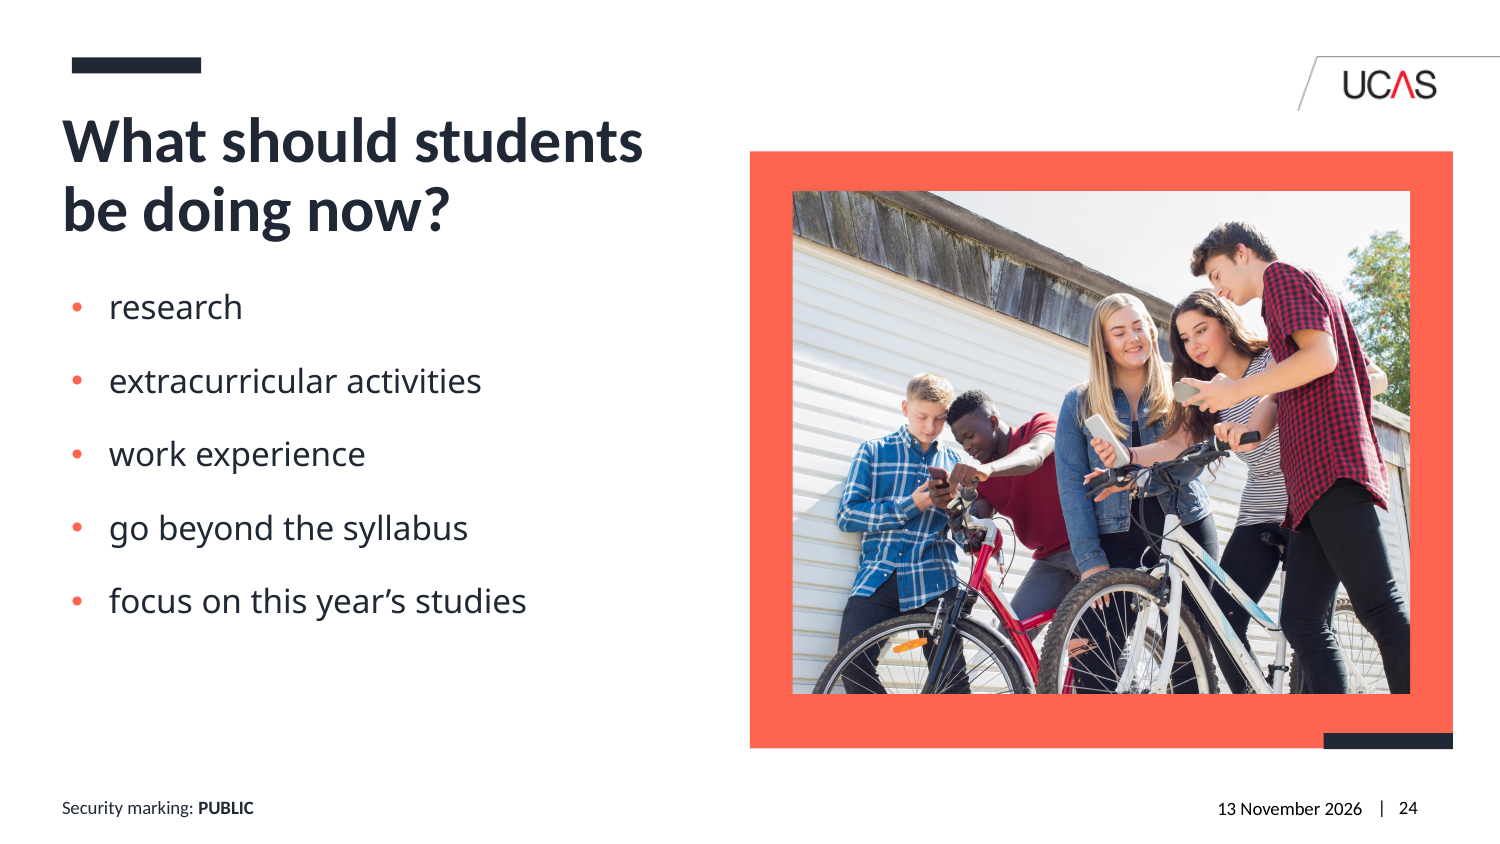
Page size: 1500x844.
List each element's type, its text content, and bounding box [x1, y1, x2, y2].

list research extracurricular activities work experience go beyond the syllabus focus on this year’s studies [47, 283, 676, 753]
picture [792, 191, 1411, 694]
title What should students be doing now? [47, 91, 676, 254]
text_box 24 January 2022 [978, 788, 1363, 827]
text_box Security marking: PUBLIC [47, 788, 783, 826]
text_box | 24 [1362, 788, 1453, 826]
